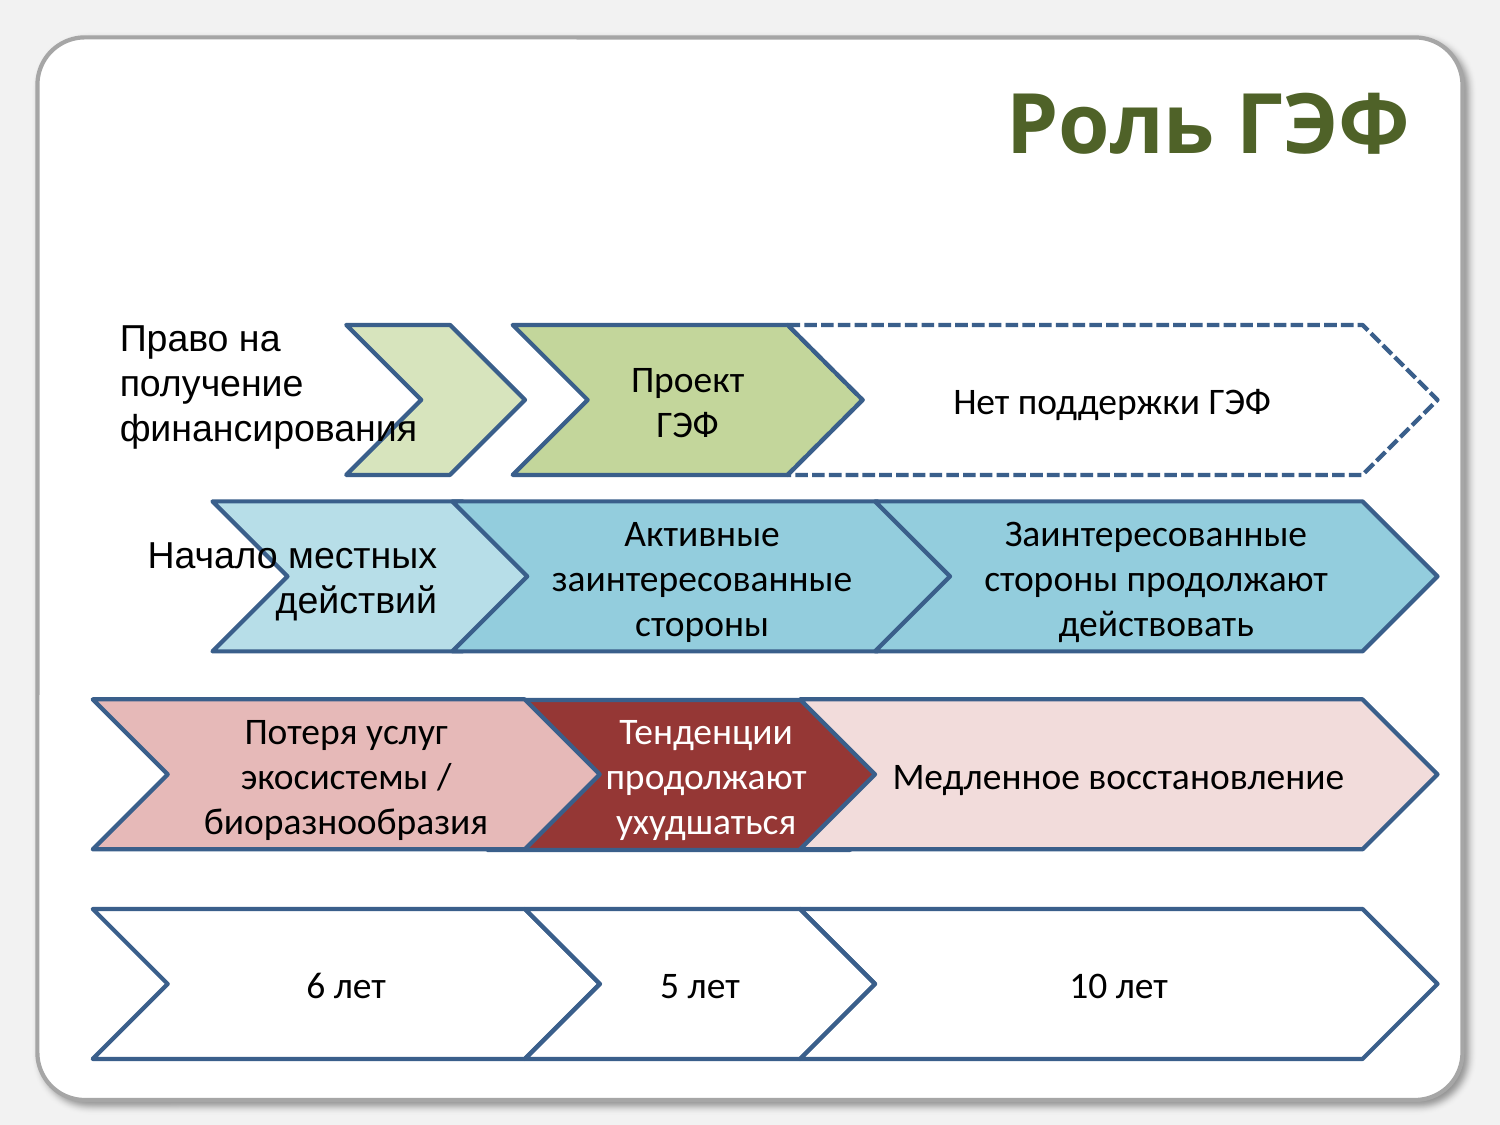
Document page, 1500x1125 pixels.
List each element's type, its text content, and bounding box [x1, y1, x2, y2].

text_box Право на получение финансирования [105, 306, 458, 457]
text_box Нет поддержки ГЭФ [785, 322, 1440, 478]
text_box 5 лет [523, 906, 871, 1062]
text_box [344, 329, 528, 478]
text_box Проект ГЭФ [510, 322, 859, 478]
text_box Активные заинтересованные стороны [450, 499, 946, 654]
text_box 6 лет [90, 906, 596, 1062]
text_box 10 лет [798, 906, 1440, 1062]
text_box Заинтересованные стороны продолжают действовать [873, 499, 1440, 654]
text_box Тенденции продолжают ухудшаться [487, 697, 871, 853]
text_box Начало местных действий [89, 523, 453, 674]
text_box [210, 499, 523, 646]
text_box Медленное восстановление [798, 697, 1440, 852]
text_box Потеря услуг экосистемы / биоразнообразия [90, 697, 602, 852]
text_box Роль ГЭФ [74, 62, 1425, 250]
